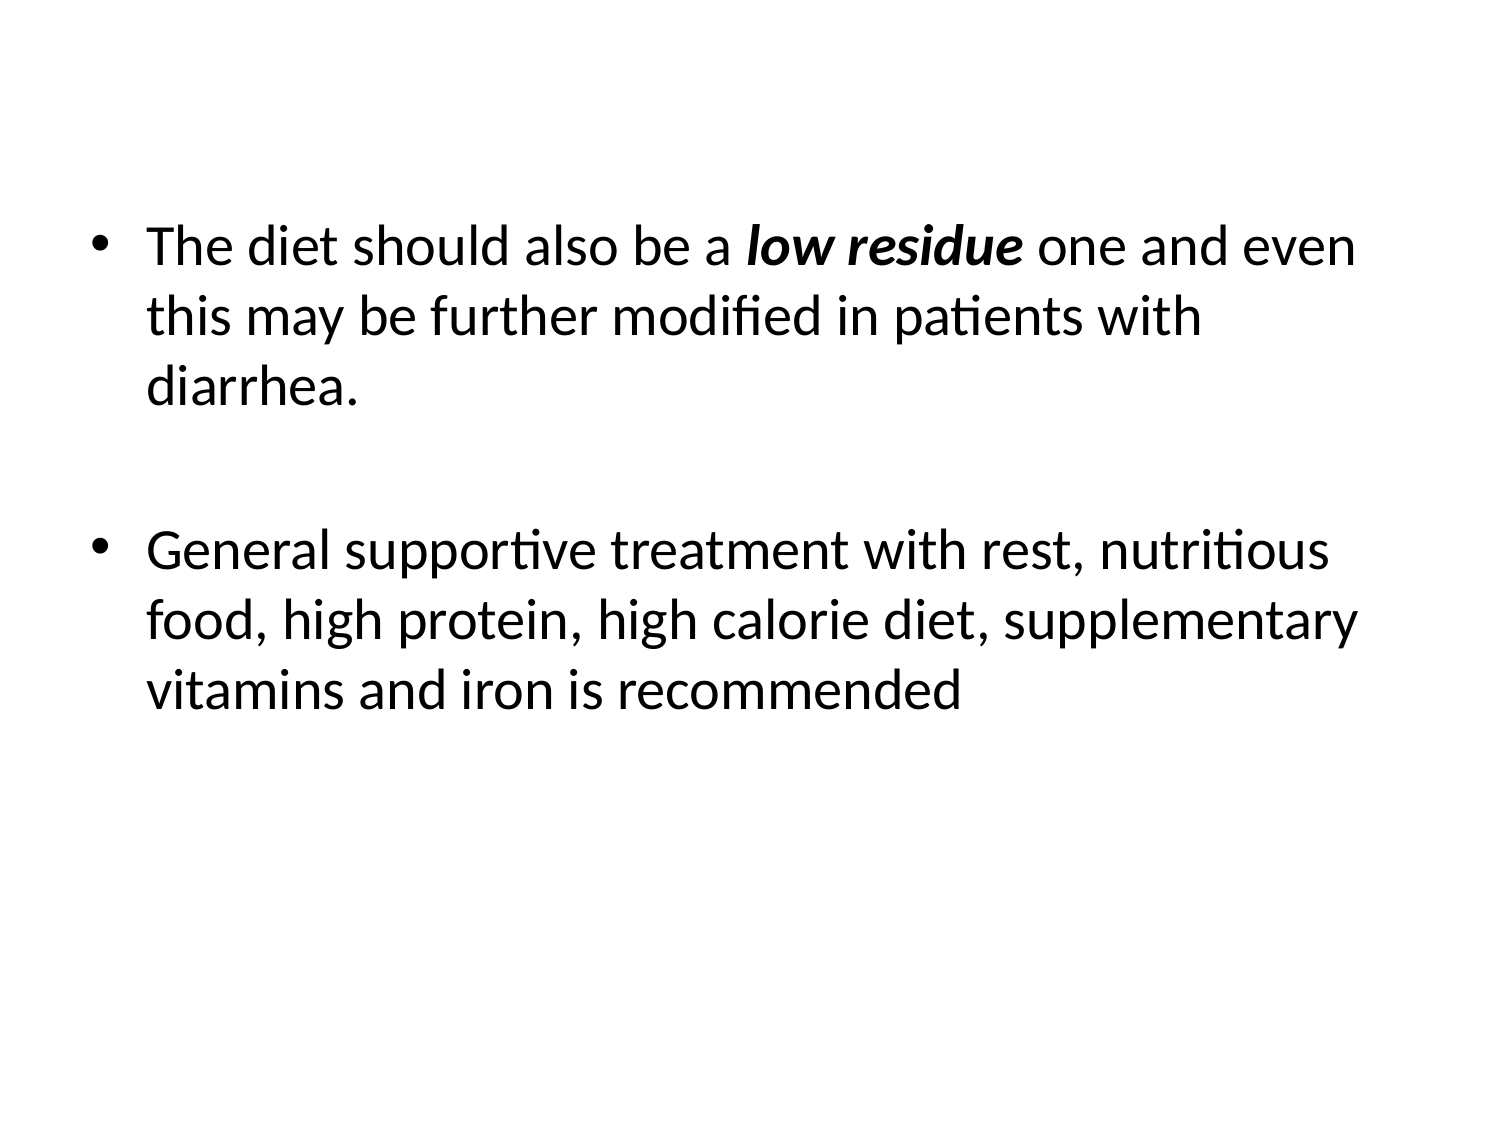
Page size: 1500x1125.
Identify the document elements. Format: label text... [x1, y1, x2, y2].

list The diet should also be a low residue one and even this may be further modified in patients with diarrhea. General supportive treatment with rest, nutritious food, high protein, high calorie diet, supplementary vitamins and iron is recommended [75, 200, 1425, 1075]
